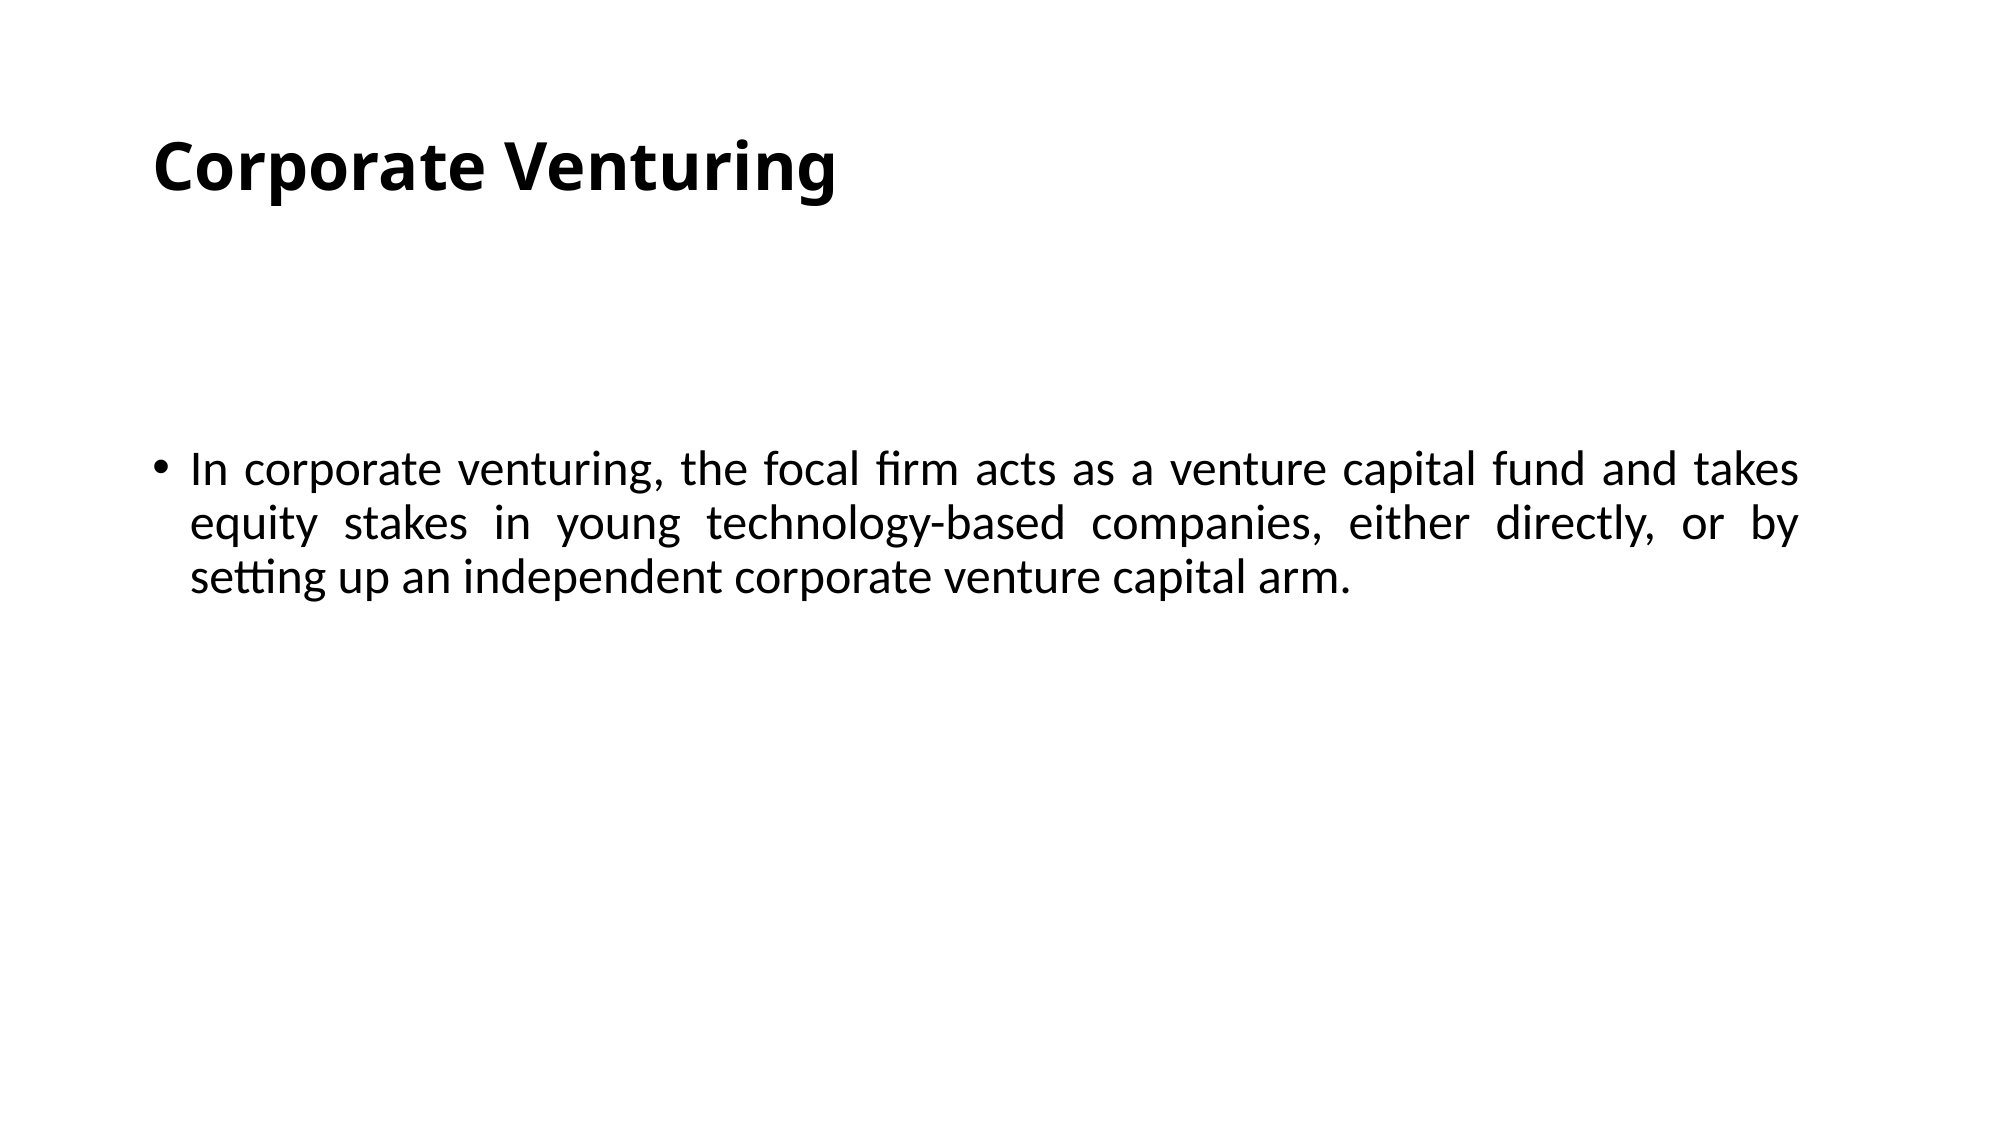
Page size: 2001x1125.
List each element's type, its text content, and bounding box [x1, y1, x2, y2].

list In corporate venturing, the focal firm acts as a venture capital fund and takes equity stakes in young technology-based companies, either directly, or by setting up an independent corporate venture capital arm. [137, 434, 1816, 716]
title Corporate Venturing [137, 59, 1863, 278]
